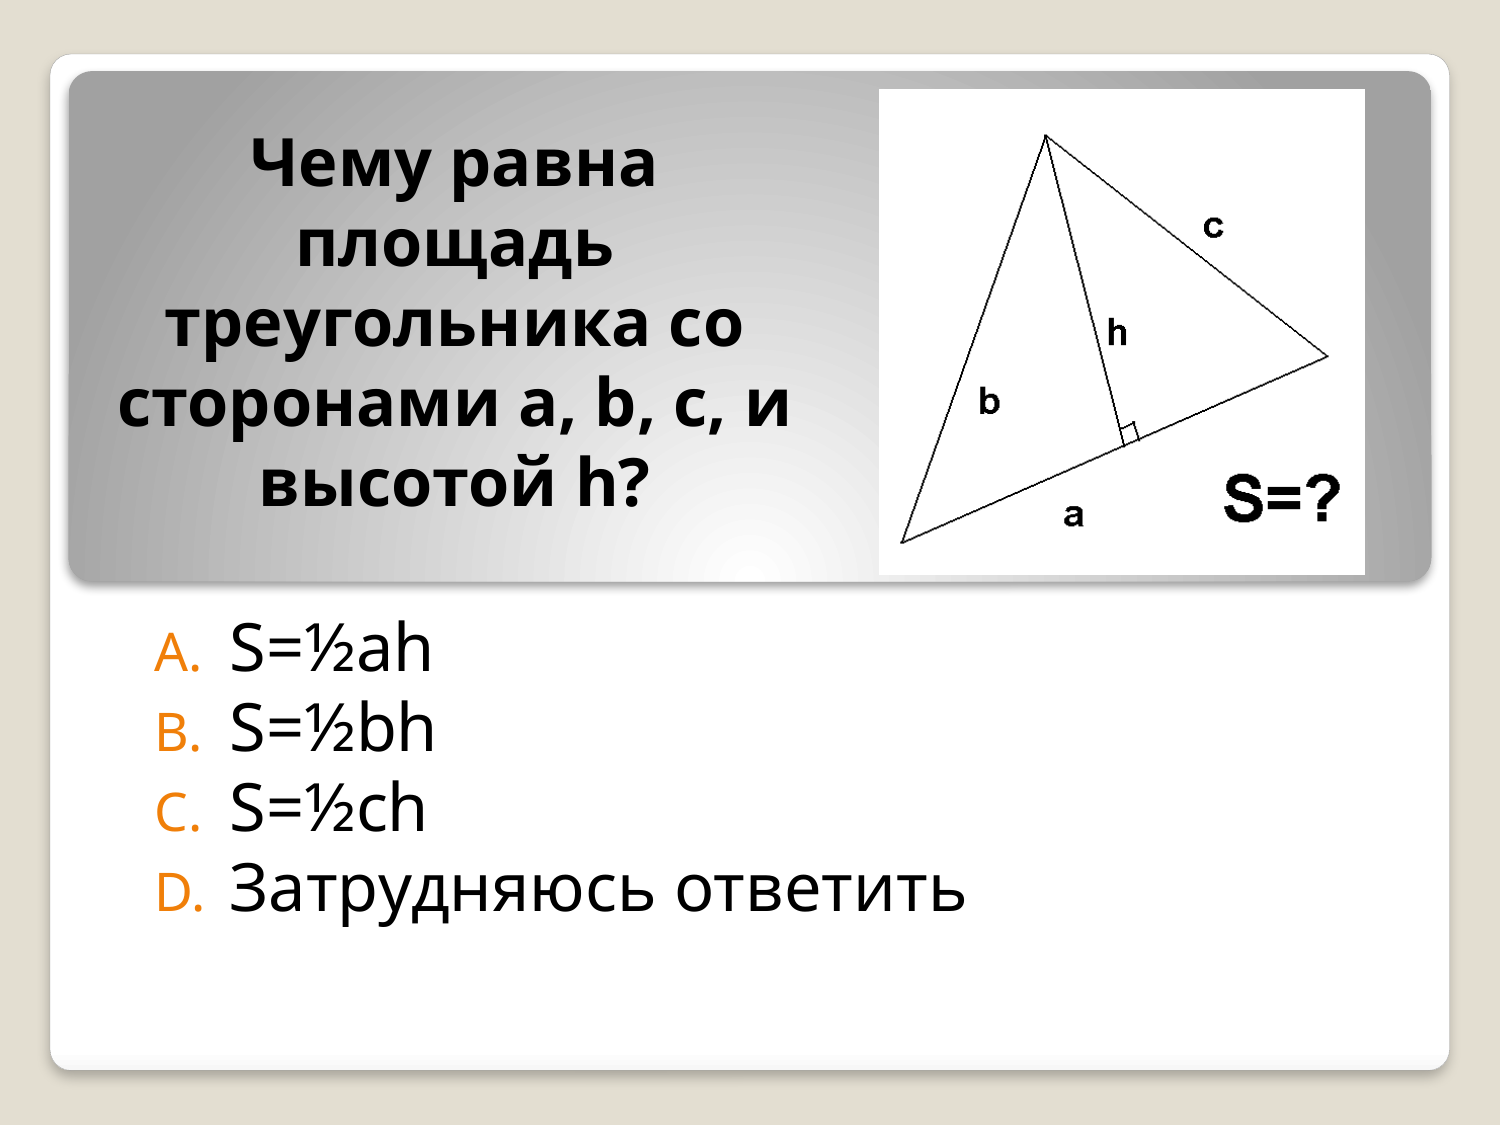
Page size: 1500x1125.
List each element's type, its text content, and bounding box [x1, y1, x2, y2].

title Чему равна площадь треугольника со сторонами a, b, c, и высотой h? [88, 113, 821, 528]
picture [879, 89, 1365, 575]
subtitle S=½ah S=½bh S=½ch Затрудняюсь ответить [118, 604, 1394, 1024]
